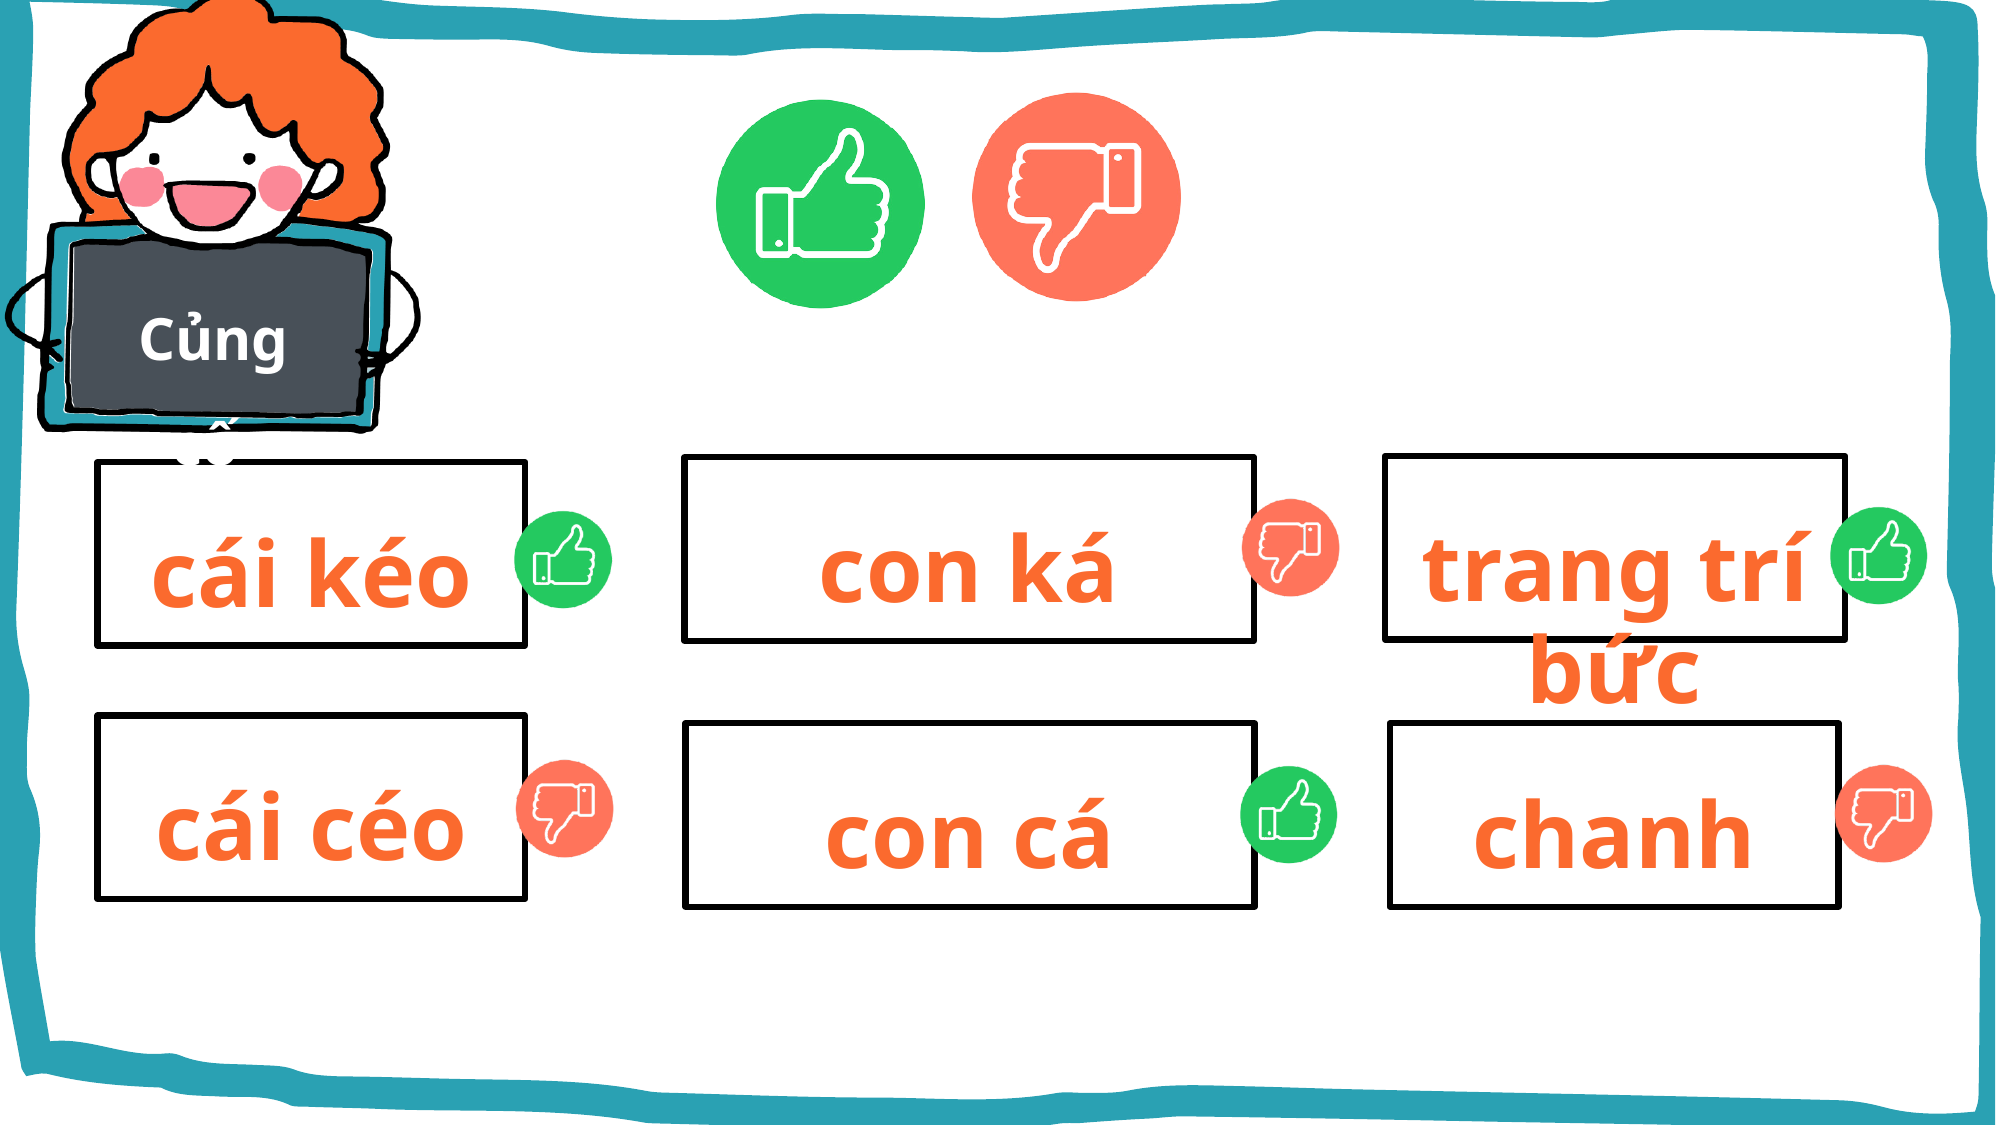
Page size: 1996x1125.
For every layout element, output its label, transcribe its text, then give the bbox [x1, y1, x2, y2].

picture [1826, 503, 1938, 614]
text_box trang trí [1384, 456, 1846, 640]
picture [507, 752, 619, 863]
text_box con ká [684, 457, 1254, 641]
picture [511, 507, 623, 617]
text_box Củng cố [95, 442, 332, 485]
picture [4, 0, 421, 434]
picture [708, 91, 947, 327]
picture [1826, 757, 1938, 868]
text_box cái kéo [97, 462, 526, 646]
text_box cái céo [97, 715, 526, 899]
text_box con cá [685, 723, 1255, 907]
text_box bức chanh [1389, 723, 1839, 907]
picture [954, 76, 1193, 312]
picture [1236, 762, 1348, 873]
picture [1233, 491, 1345, 602]
